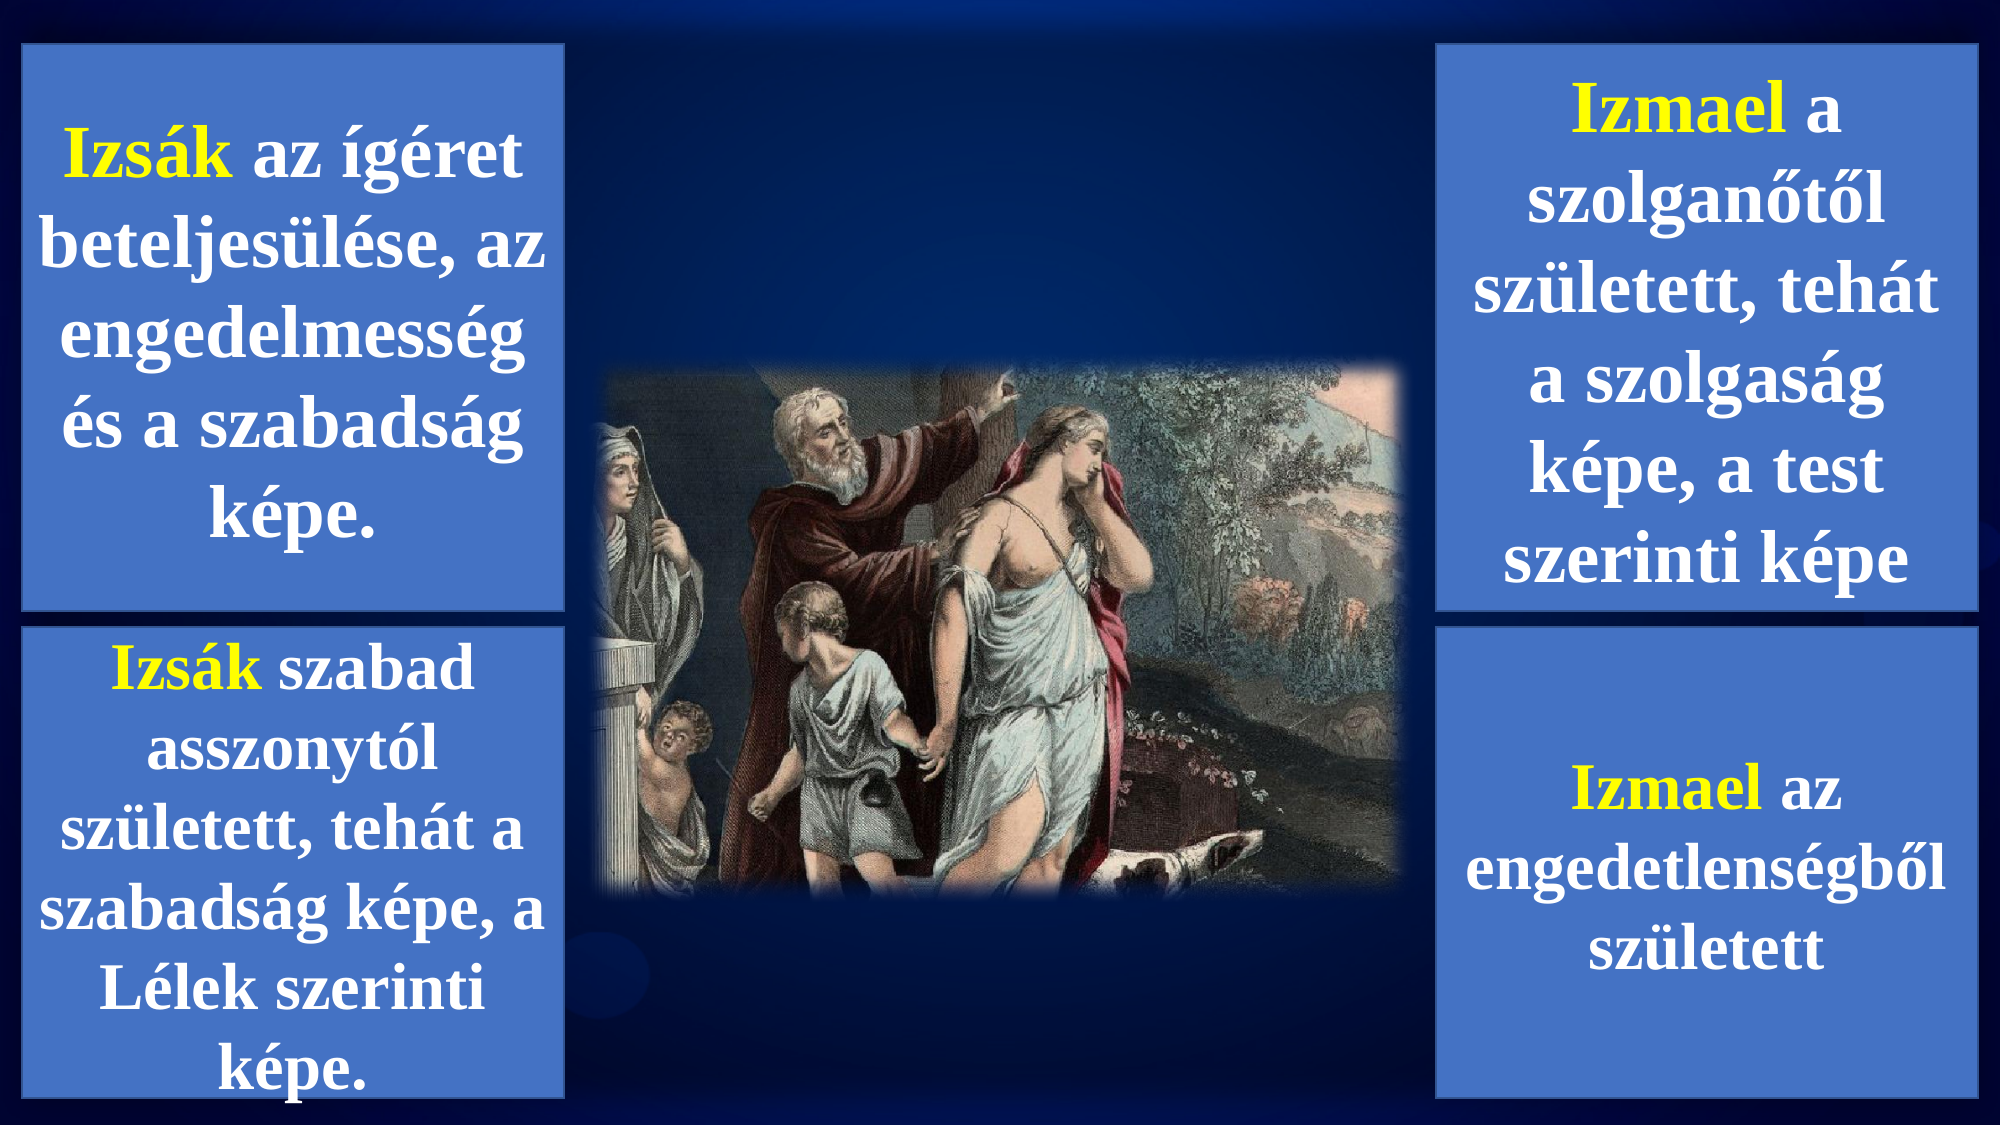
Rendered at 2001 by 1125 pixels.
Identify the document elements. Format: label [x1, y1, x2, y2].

list [0, 0, 2000, 1125]
picture [585, 351, 1414, 903]
